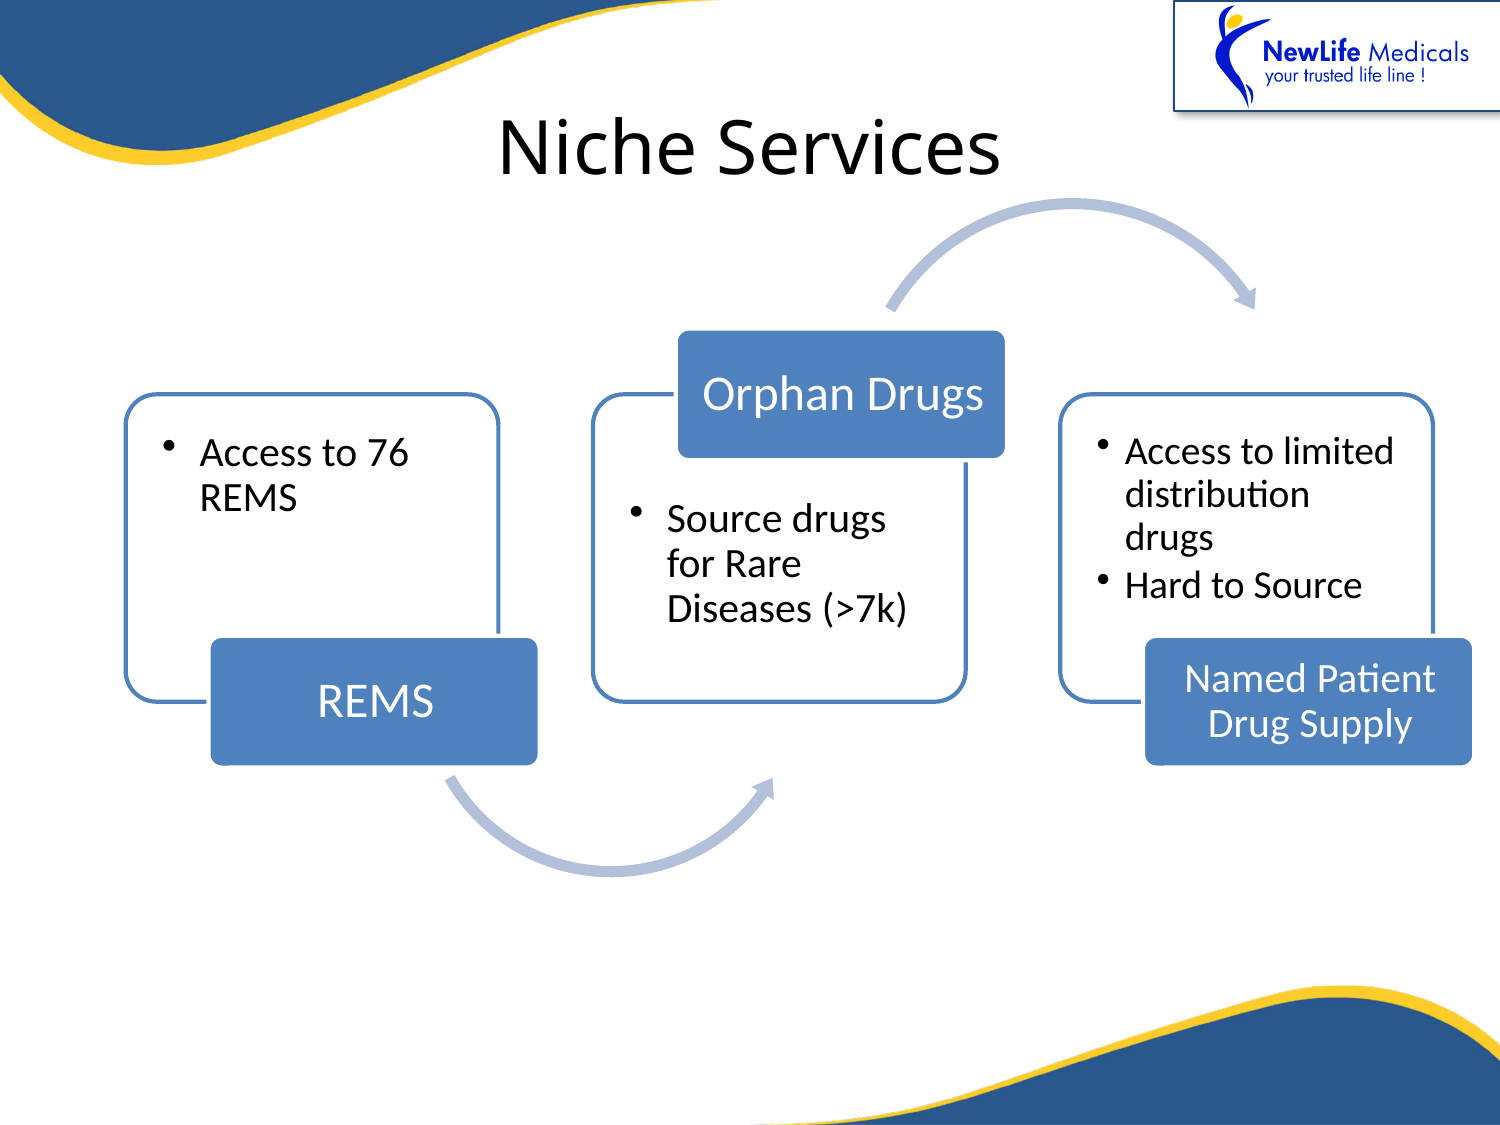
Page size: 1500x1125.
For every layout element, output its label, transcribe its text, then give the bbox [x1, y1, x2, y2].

title Niche Services [126, 99, 1374, 148]
picture [751, 986, 1500, 1125]
picture [1175, 2, 1500, 110]
picture [0, 0, 738, 165]
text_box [124, 149, 1476, 947]
